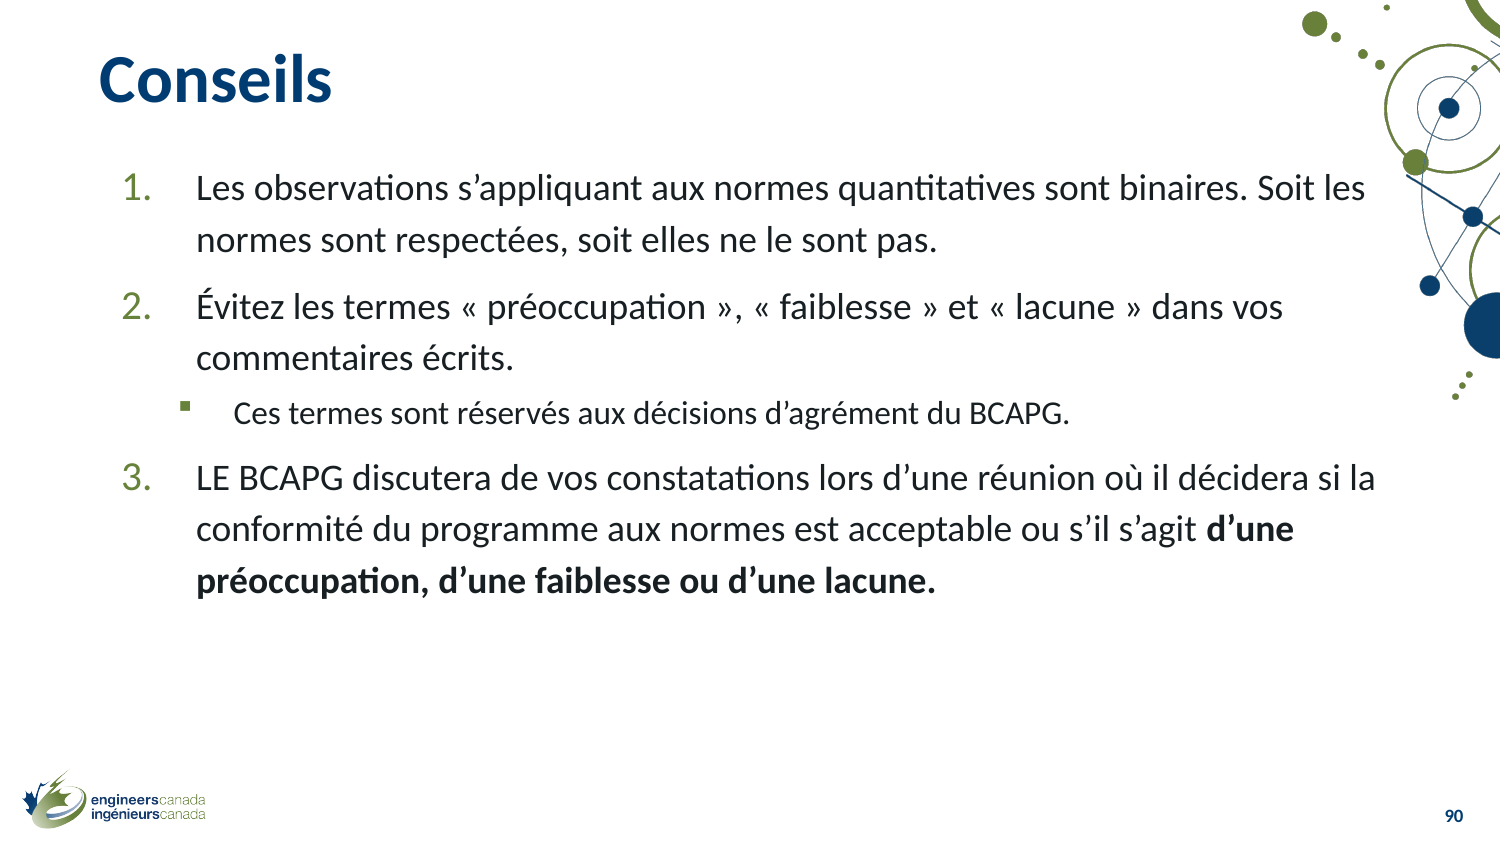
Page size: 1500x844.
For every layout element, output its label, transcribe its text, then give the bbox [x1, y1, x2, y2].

picture [1227, 0, 1500, 520]
slide_number 90 [1423, 803, 1479, 827]
list Les observations s’appliquant aux normes quantitatives sont binaires. Soit les normes sont respectées, soit elles ne le sont pas. Évitez les termes « préoccupation », « faiblesse » et « lacune » dans vos commentaires écrits. Ces termes sont réservés aux décisions d’agrément du BCAPG. LE BCAPG discutera de vos constatations lors d’une réunion où il décidera si la conformité du programme aux normes est acceptable ou s’il s’agit d’une préoccupation, d’une faiblesse ou d’une lacune. [106, 149, 1394, 694]
title Conseils [85, 9, 1436, 151]
picture [21, 767, 206, 830]
